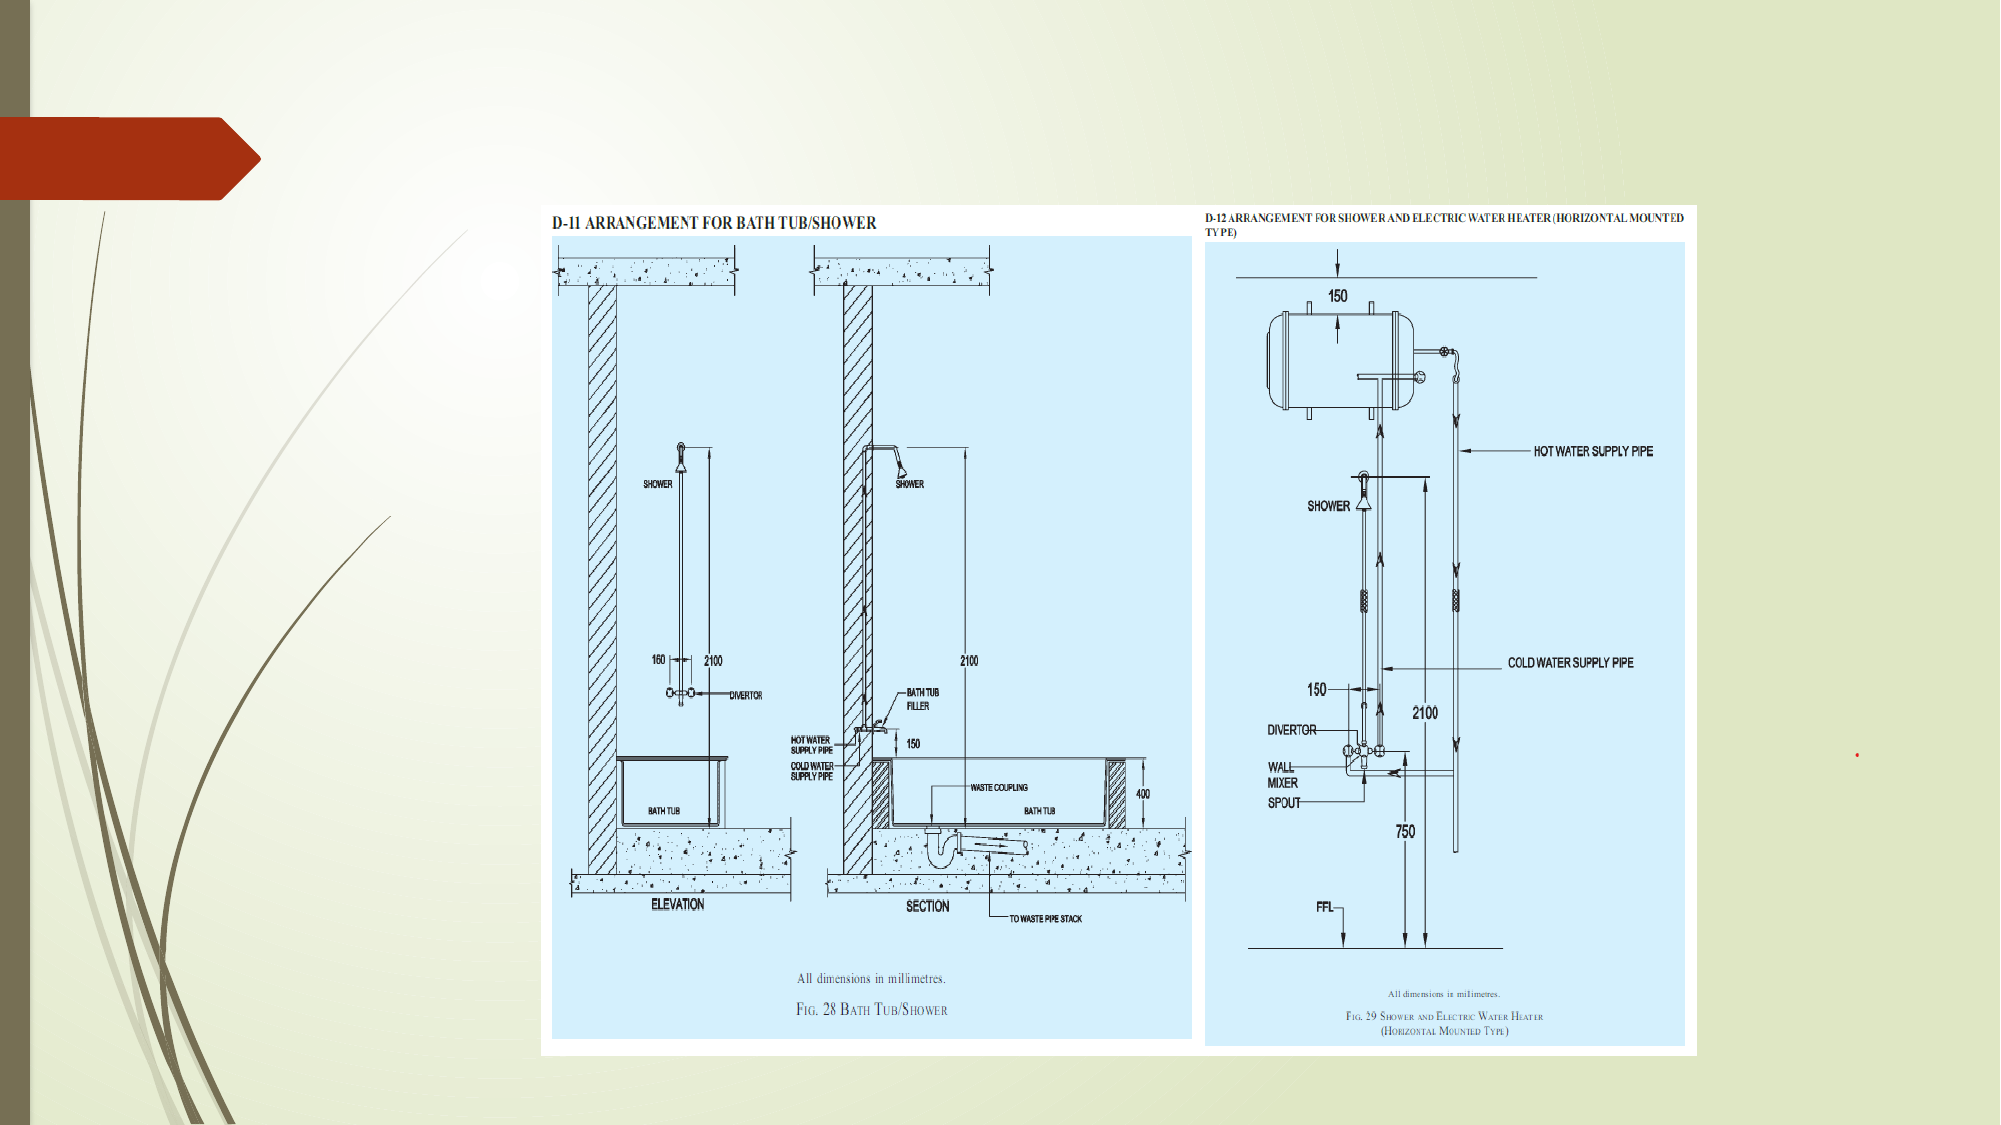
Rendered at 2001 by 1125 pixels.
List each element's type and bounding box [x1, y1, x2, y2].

list [541, 205, 1198, 1056]
picture [1198, 205, 1859, 1056]
